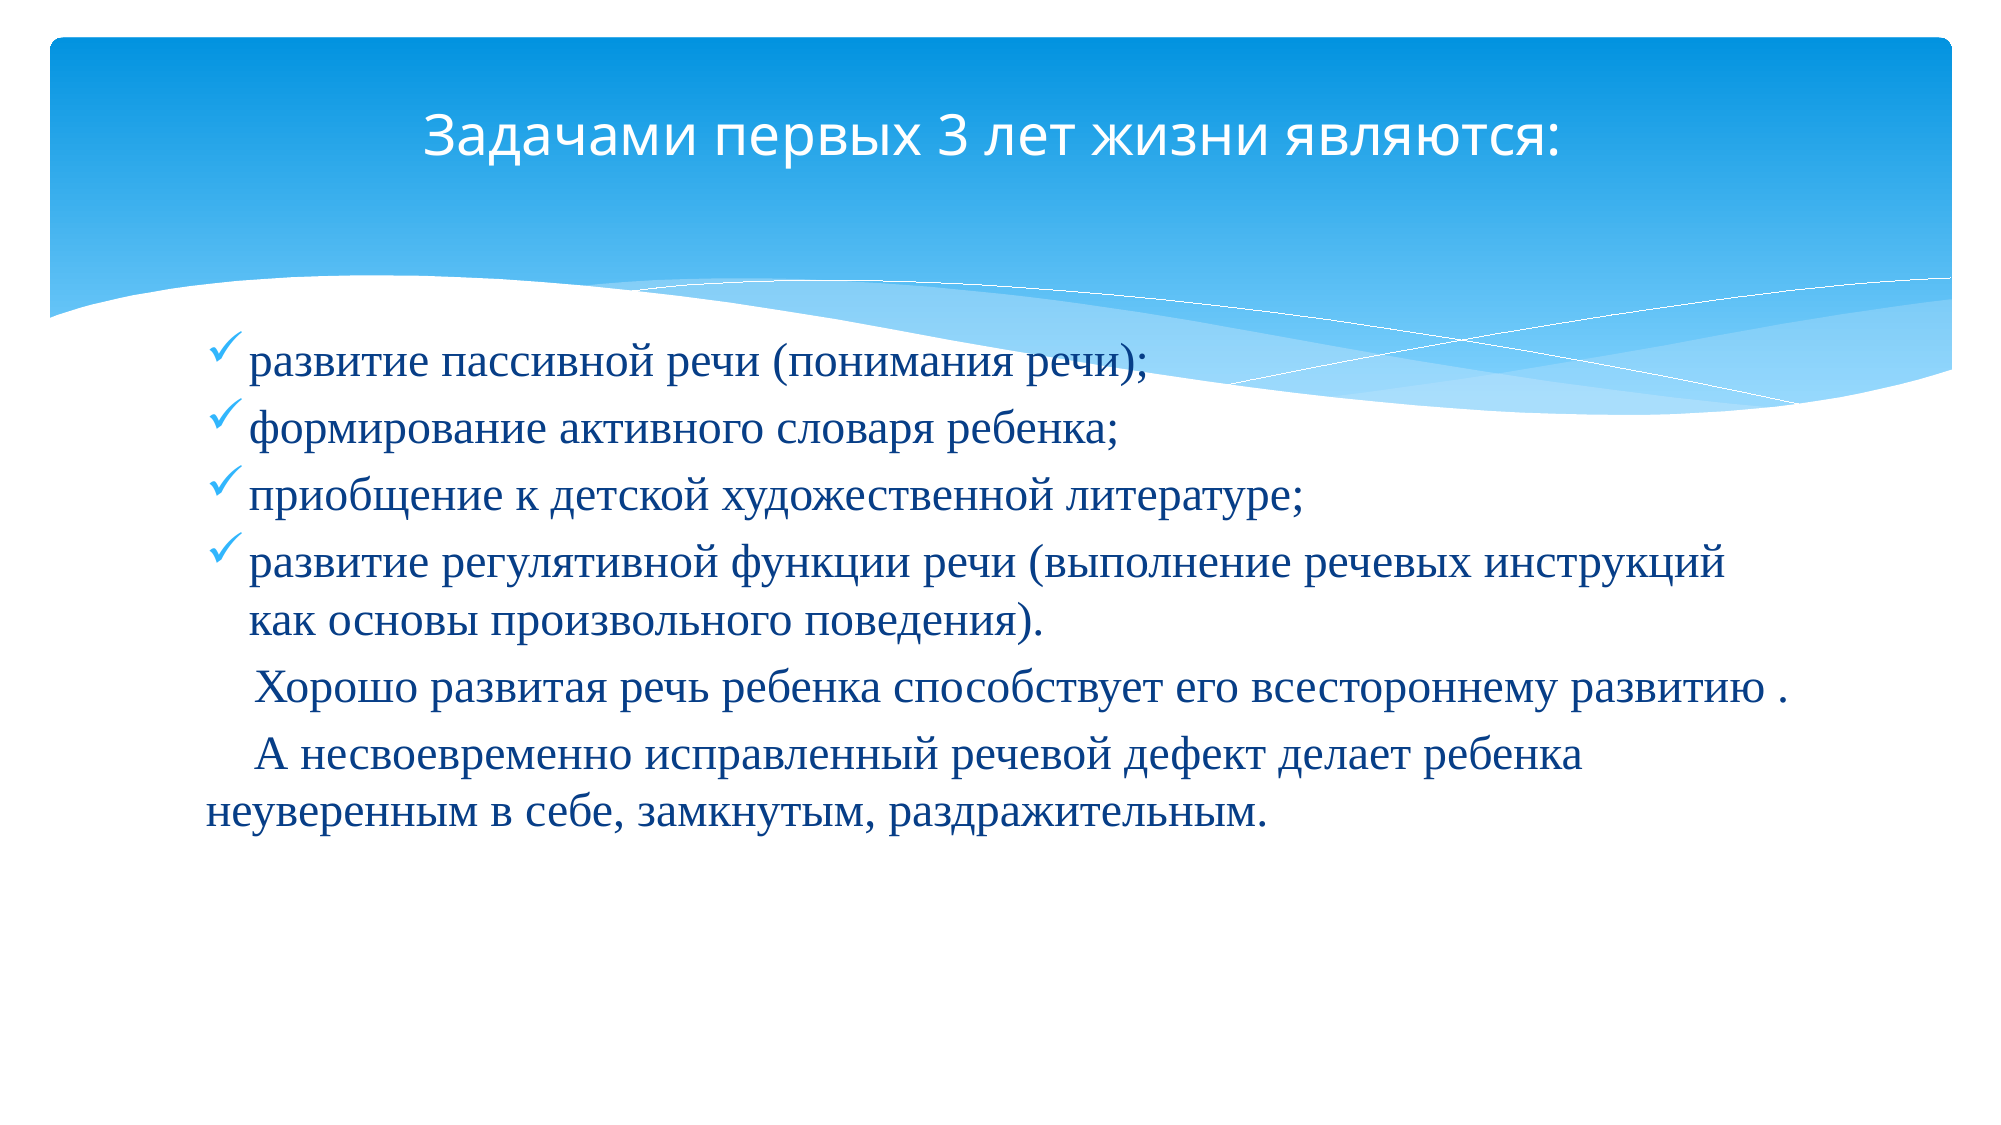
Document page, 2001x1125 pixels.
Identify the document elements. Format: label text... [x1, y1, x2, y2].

title Задачами первых 3 лет жизни являются: [93, 90, 1894, 244]
list развитие пассивной речи (понимания речи); формирование активного словаря ребенка; приобщение к детской художественной литературе; развитие регулятивной функции речи (выполнение речевых инструкций как основы произвольного поведения). Хорошо развитая речь ребенка способствует его всестороннему развитию . А несвоевременно исправленный речевой дефект делает ребенка неуверенным в себе, замкнутым, раздражительным. [190, 320, 1812, 898]
